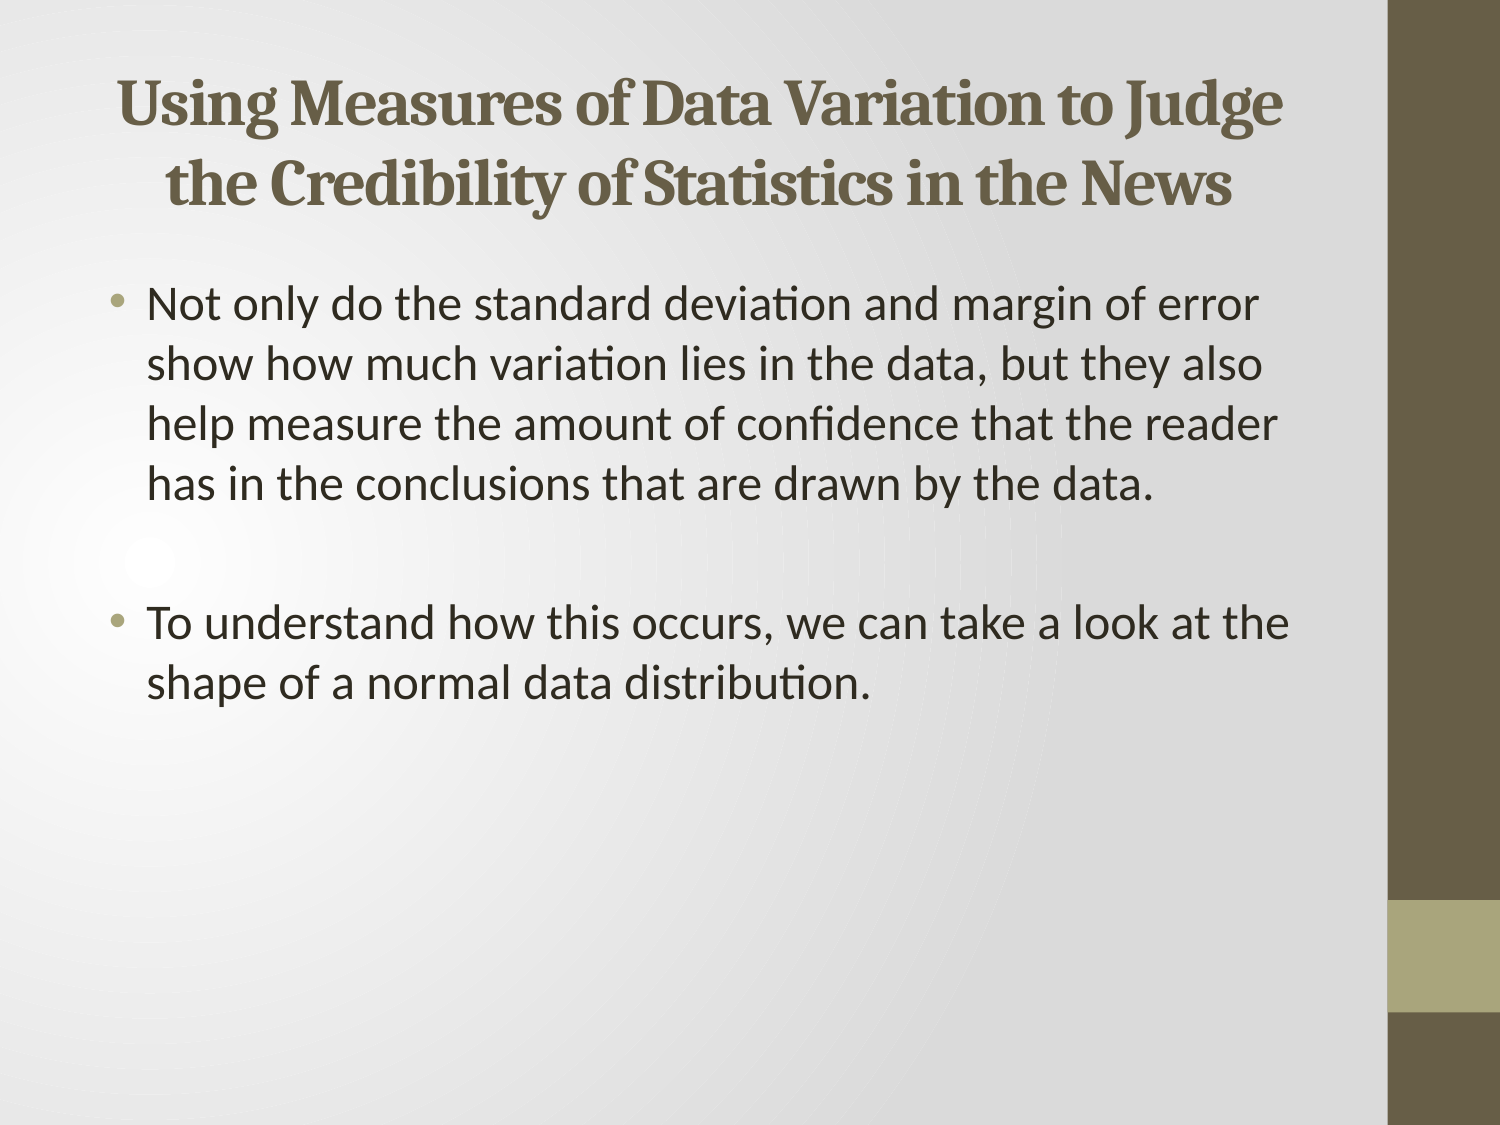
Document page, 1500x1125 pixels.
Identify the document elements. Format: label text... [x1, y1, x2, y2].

title Using Measures of Data Variation to Judge the Credibility of Statistics in the News [75, 45, 1325, 233]
list Not only do the standard deviation and margin of error show how much variation lies in the data, but they also help measure the amount of confidence that the reader has in the conclusions that are drawn by the data. To understand how this occurs, we can take a look at the shape of a normal data distribution. [75, 262, 1325, 1050]
